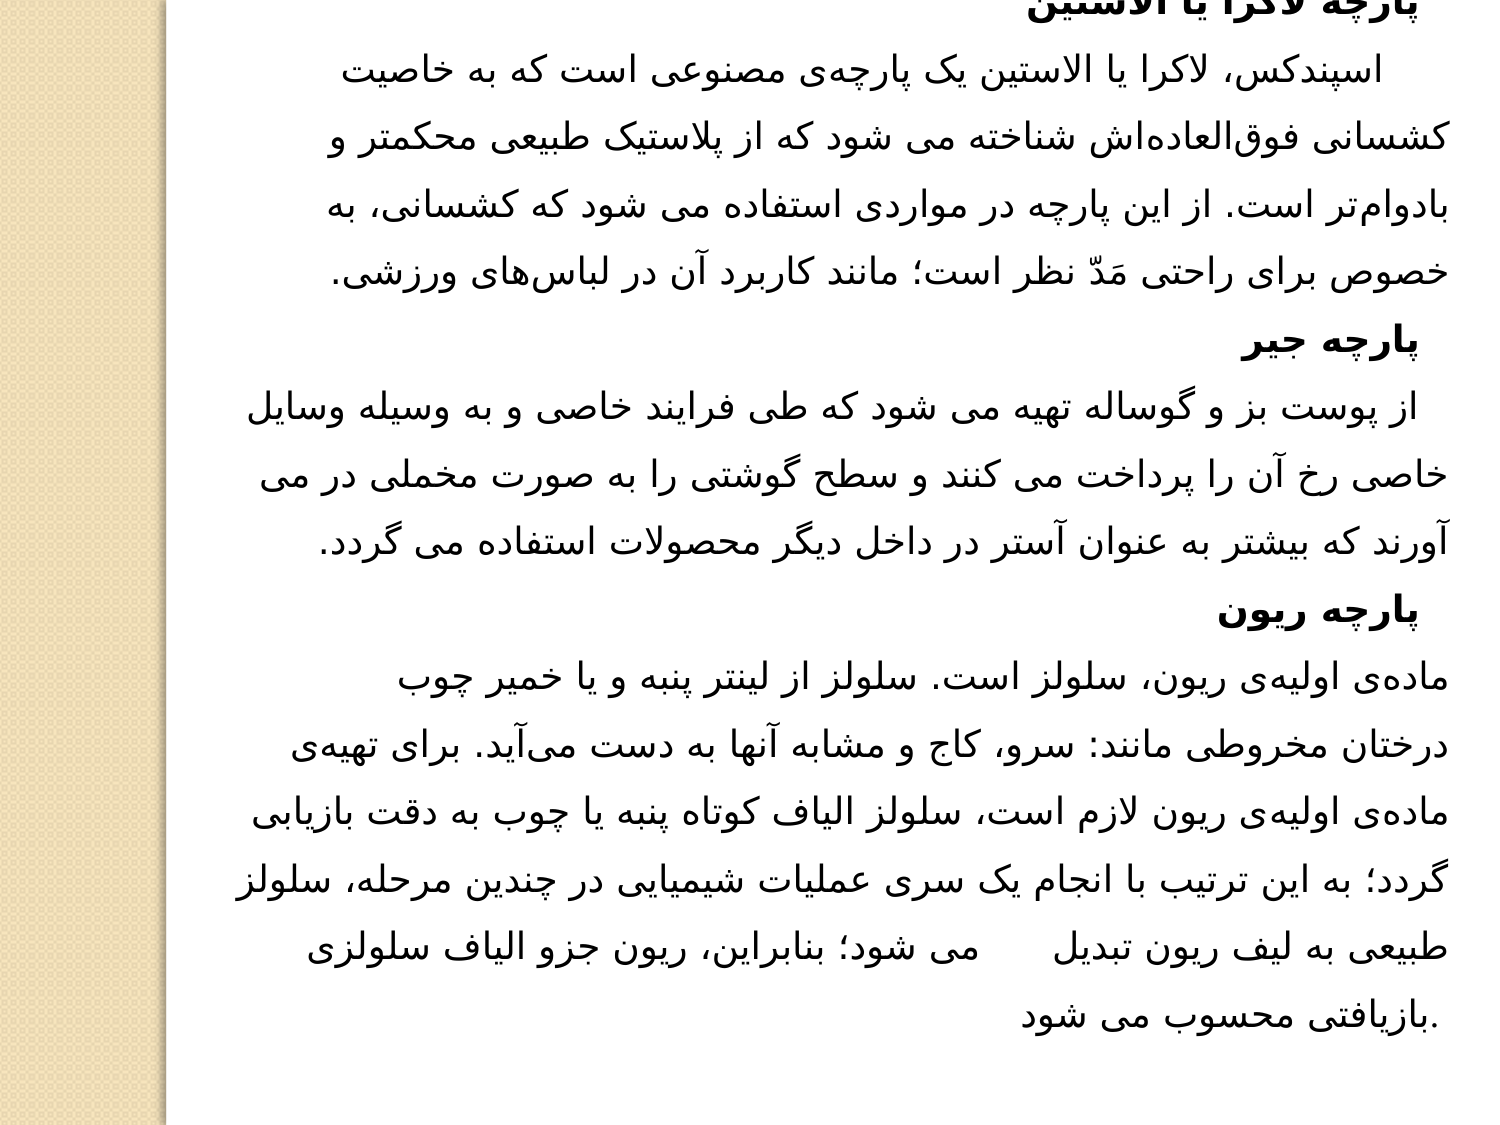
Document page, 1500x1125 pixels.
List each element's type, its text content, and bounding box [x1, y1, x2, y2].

text_box پارچه لاکرا یا الاستین اسپندکس، لاکرا یا الاستین یک پارچه‌ی مصنوعی است که به خاصیت کشسانی فوق‌العاده‌اش شناخته می شود که از پلاستیک طبیعی محکمتر و بادوام‌تر است. از این پارچه در مواردی استفاده می شود که کشسانی، به خصوص برای راحتی مَدّ نظر است؛ مانند کاربرد آن در لباس‌های ورزشی. پارچه جیر از پوست بز و گوساله تهیه می شود که طی فرایند خاصی و به وسیله وسایل خاصی رخ آن را پرداخت می کنند و سطح گوشتی را به صورت مخملی در می آورند که بیشتر به عنوان آستر در داخل دیگر محصولات استفاده می گردد. پارچه ریون ماده‌ی اولیه‌ی ریون، سلولز است. سلولز از لینتر پنبه و یا خمیر چوب درختان مخروطی مانند: سرو، کاج و مشابه آنها به دست می‌آید. برای تهیه‌ی ماده‌ی اولیه‌ی ریون لازم است، سلولز الیاف کوتاه پنبه یا چوب به دقت بازیابی گردد؛ به این ترتیب با انجام یک سری عملیات شیمیایی در چندین مرحله، سلولز طبیعی به لیف ریون تبدیل می شود؛ بنابراین، ریون جزو الیاف سلولزی بازیافتی محسوب می شود. [199, 0, 1465, 1035]
